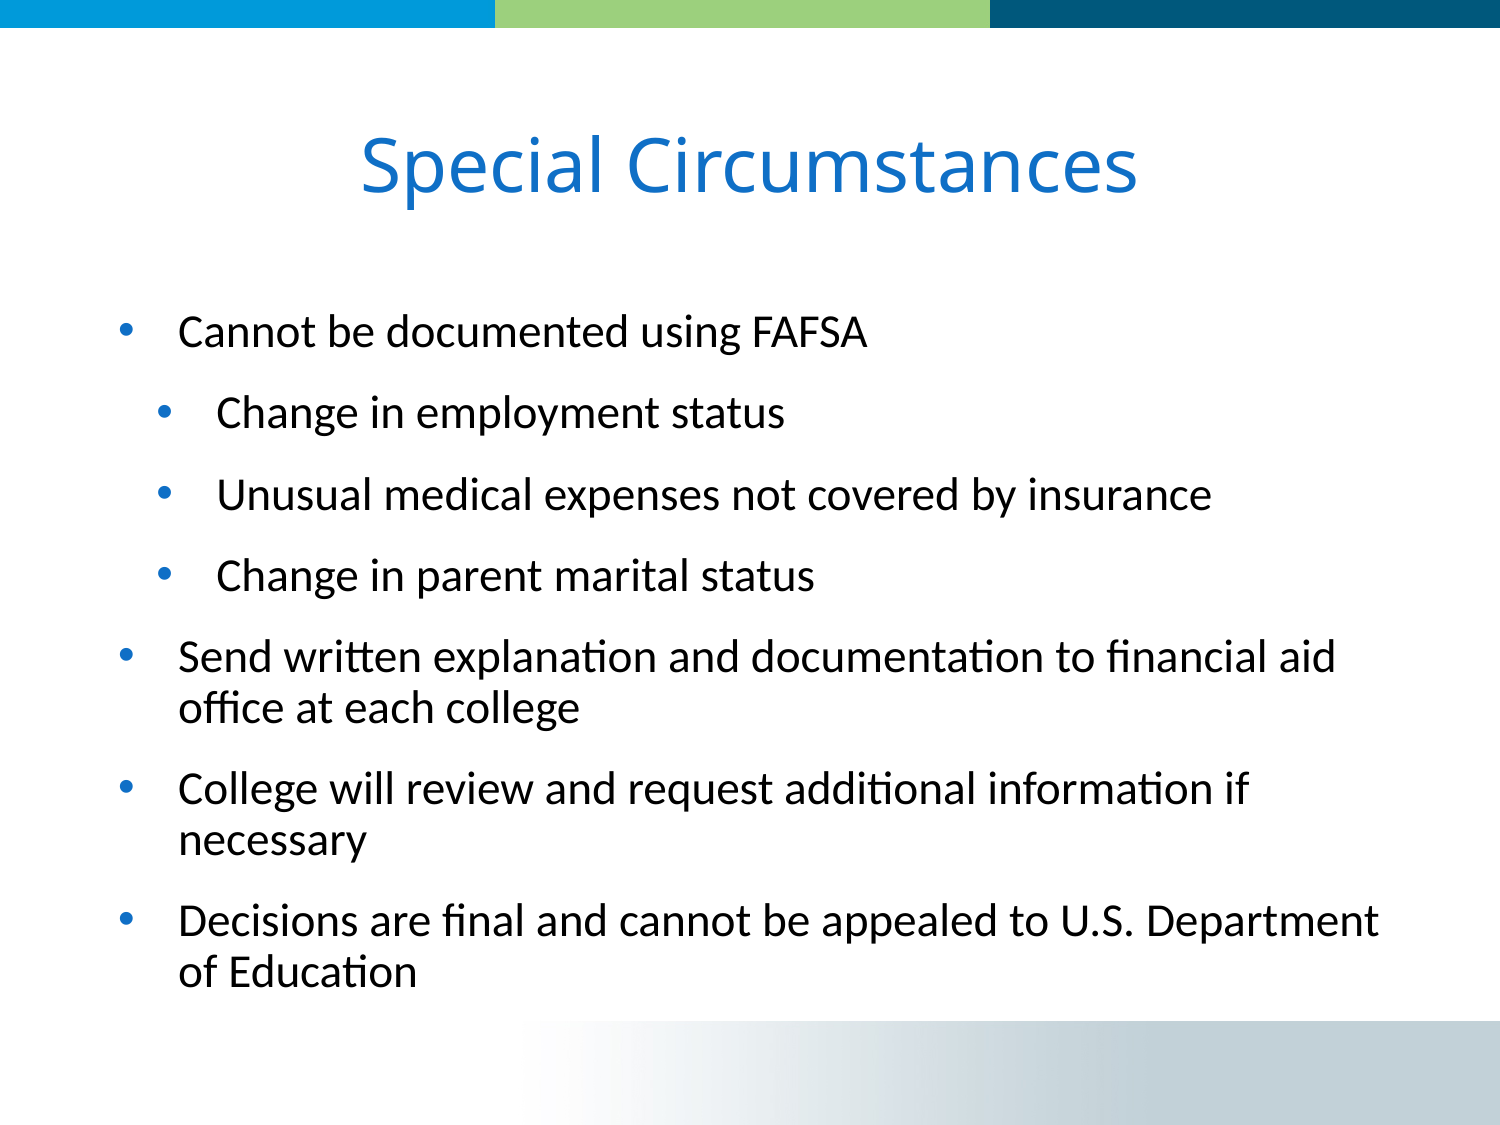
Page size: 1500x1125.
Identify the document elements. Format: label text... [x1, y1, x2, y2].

title Special Circumstances [103, 59, 1397, 278]
picture [0, 0, 1500, 1125]
list Cannot be documented using FAFSA Change in employment status Unusual medical expenses not covered by insurance Change in parent marital status Send written explanation and documentation to financial aid office at each college College will review and request additional information if necessary Decisions are final and cannot be appealed to U.S. Department of Education [103, 299, 1397, 1014]
